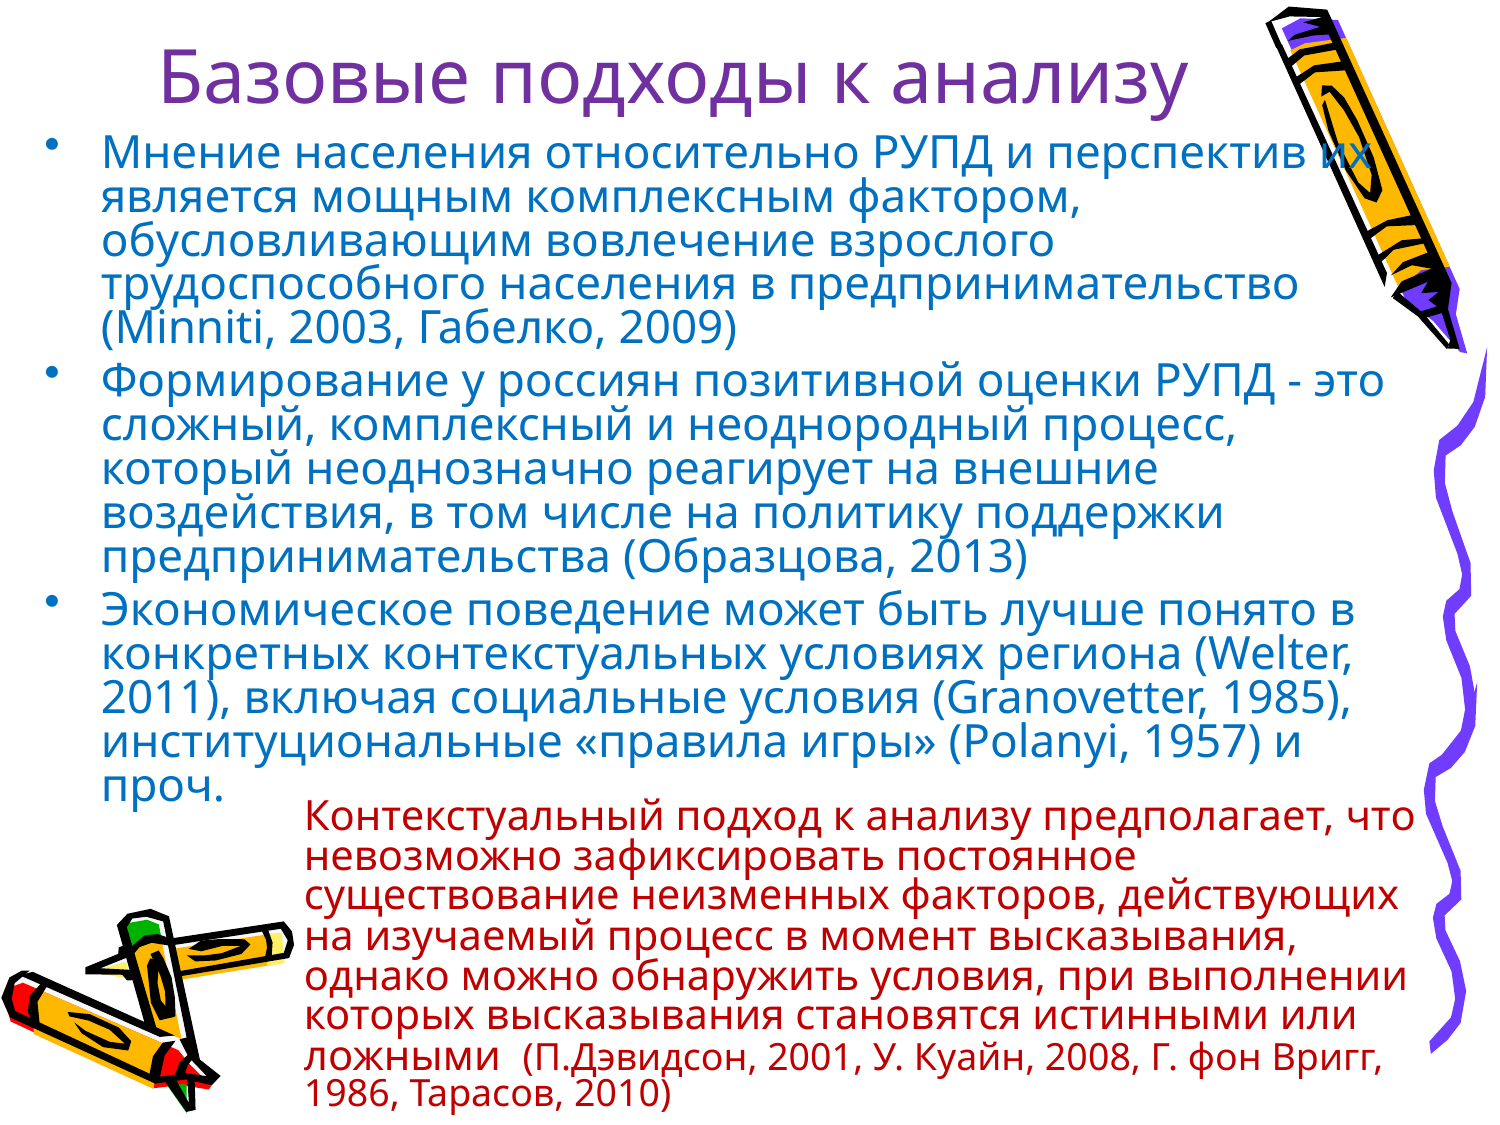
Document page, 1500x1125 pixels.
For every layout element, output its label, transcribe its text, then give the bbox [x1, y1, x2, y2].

list Мнение населения относительно РУПД и перспектив их является мощным комплексным фактором, обусловливающим вовлечение взрослого трудоспособного населения в предпринимательство (Minniti, 2003, Габелко, 2009) Формирование у россиян позитивной оценки РУПД - это сложный, комплексный и неоднородный процесс, который неоднозначно реагирует на внешние воздействия, в том числе на политику поддержки предпринимательства (Образцова, 2013) Экономическое поведение может быть лучше понято в конкретных контекстуальных условиях региона (Welter, 2011), включая социальные условия (Granovetter, 1985), институциональные «правила игры» (Polanyi, 1957) и проч. [29, 125, 1424, 811]
text_box Контекстуальный подход к анализу предполагает, что невозможно зафиксировать постоянное существование неизменных факторов, действующих на изучаемый процесс в момент высказывания, однако можно обнаружить условия, при выполнении которых высказывания становятся истинными или ложными (П.Дэвидсон, 2001, У. Куайн, 2008, Г. фон Вригг, 1986, Тарасов, 2010) [289, 790, 1459, 1122]
title Базовые подходы к анализу [17, 24, 1329, 126]
